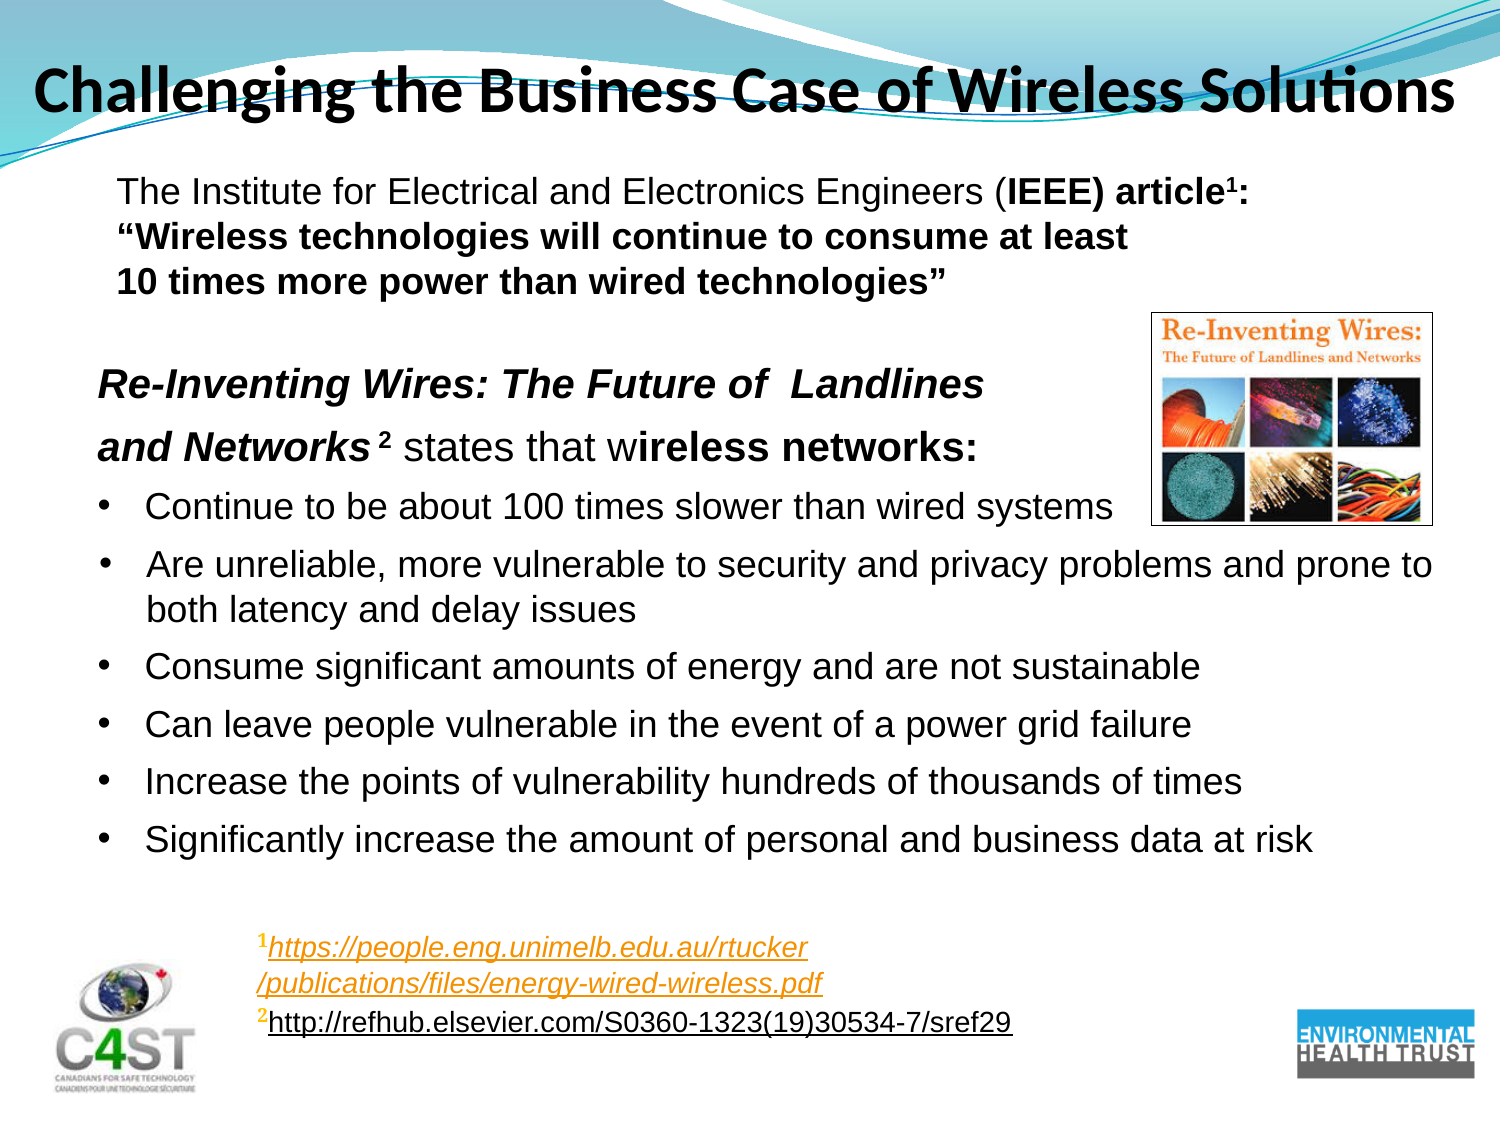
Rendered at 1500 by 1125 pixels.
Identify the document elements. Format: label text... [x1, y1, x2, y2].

text_box The Institute for Electrical and Electronics Engineers (IEEE) article1: “Wireless technologies will continue to consume at least 10 times more power than wired technologies” [101, 159, 1266, 309]
picture [1151, 312, 1433, 526]
title Challenging the Business Case of Wireless Solutions [34, 19, 1464, 126]
text_box Re-Inventing Wires: The Future of Landlines and Networks 2 states that wireless networks: Continue to be about 100 times slower than wired systems Are unreliable, more vulnerable to security and privacy problems and prone to both latency and delay issues Consume significant amounts of energy and are not sustainable Can leave people vulnerable in the event of a power grid failure Increase the points of vulnerability hundreds of thousands of times Significantly increase the amount of personal and business data at risk [82, 349, 1464, 868]
picture [53, 959, 197, 1094]
picture [1287, 984, 1484, 1104]
text_box 1https://people.eng.unimelb.edu.au/rtucker/publications/files/energy-wired-wireless.pdf 2http://refhub.elsevier.com/S0360-1323(19)30534-7/sref29 [242, 916, 1188, 1047]
